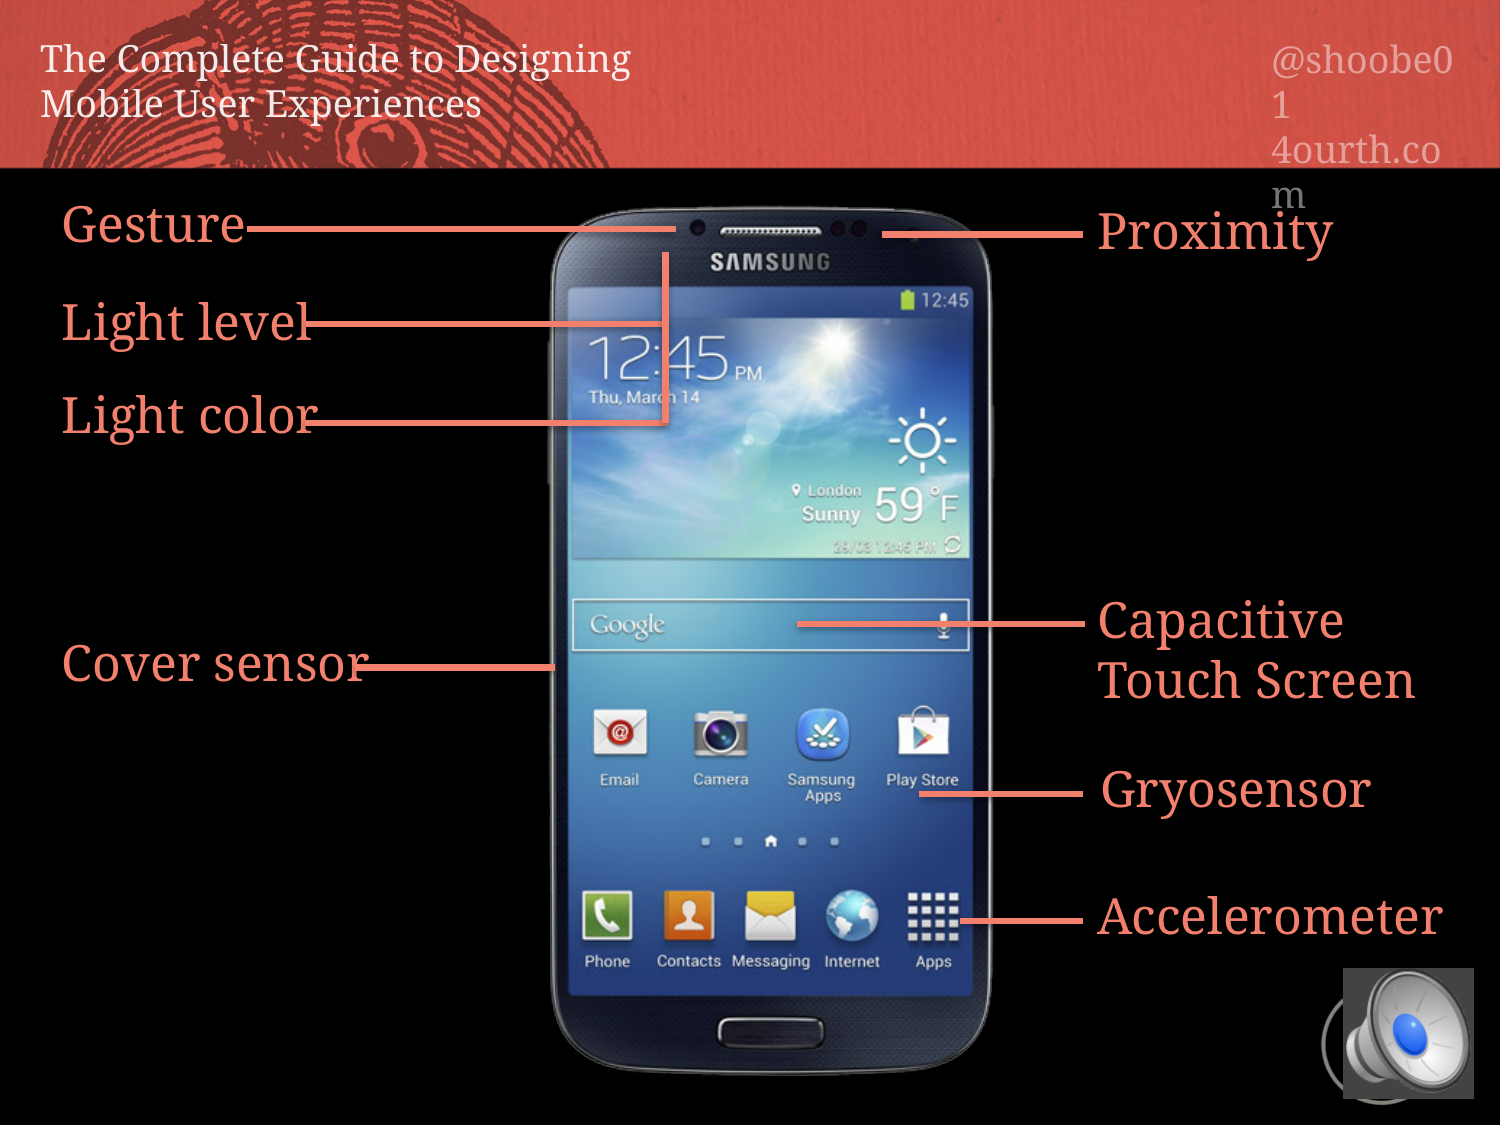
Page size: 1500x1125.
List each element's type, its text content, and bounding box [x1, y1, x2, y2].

text_box Cover sensor [47, 624, 465, 699]
picture [0, 0, 1500, 1125]
text_box Light color [47, 376, 465, 452]
text_box Gesture [47, 184, 465, 260]
text_box Light level [47, 282, 465, 358]
text_box Gryosensor [1085, 750, 1500, 825]
text_box Capacitive Touch Screen [1082, 580, 1500, 716]
text_box Proximity [1082, 191, 1500, 267]
text_box Accelerometer [1082, 877, 1500, 952]
